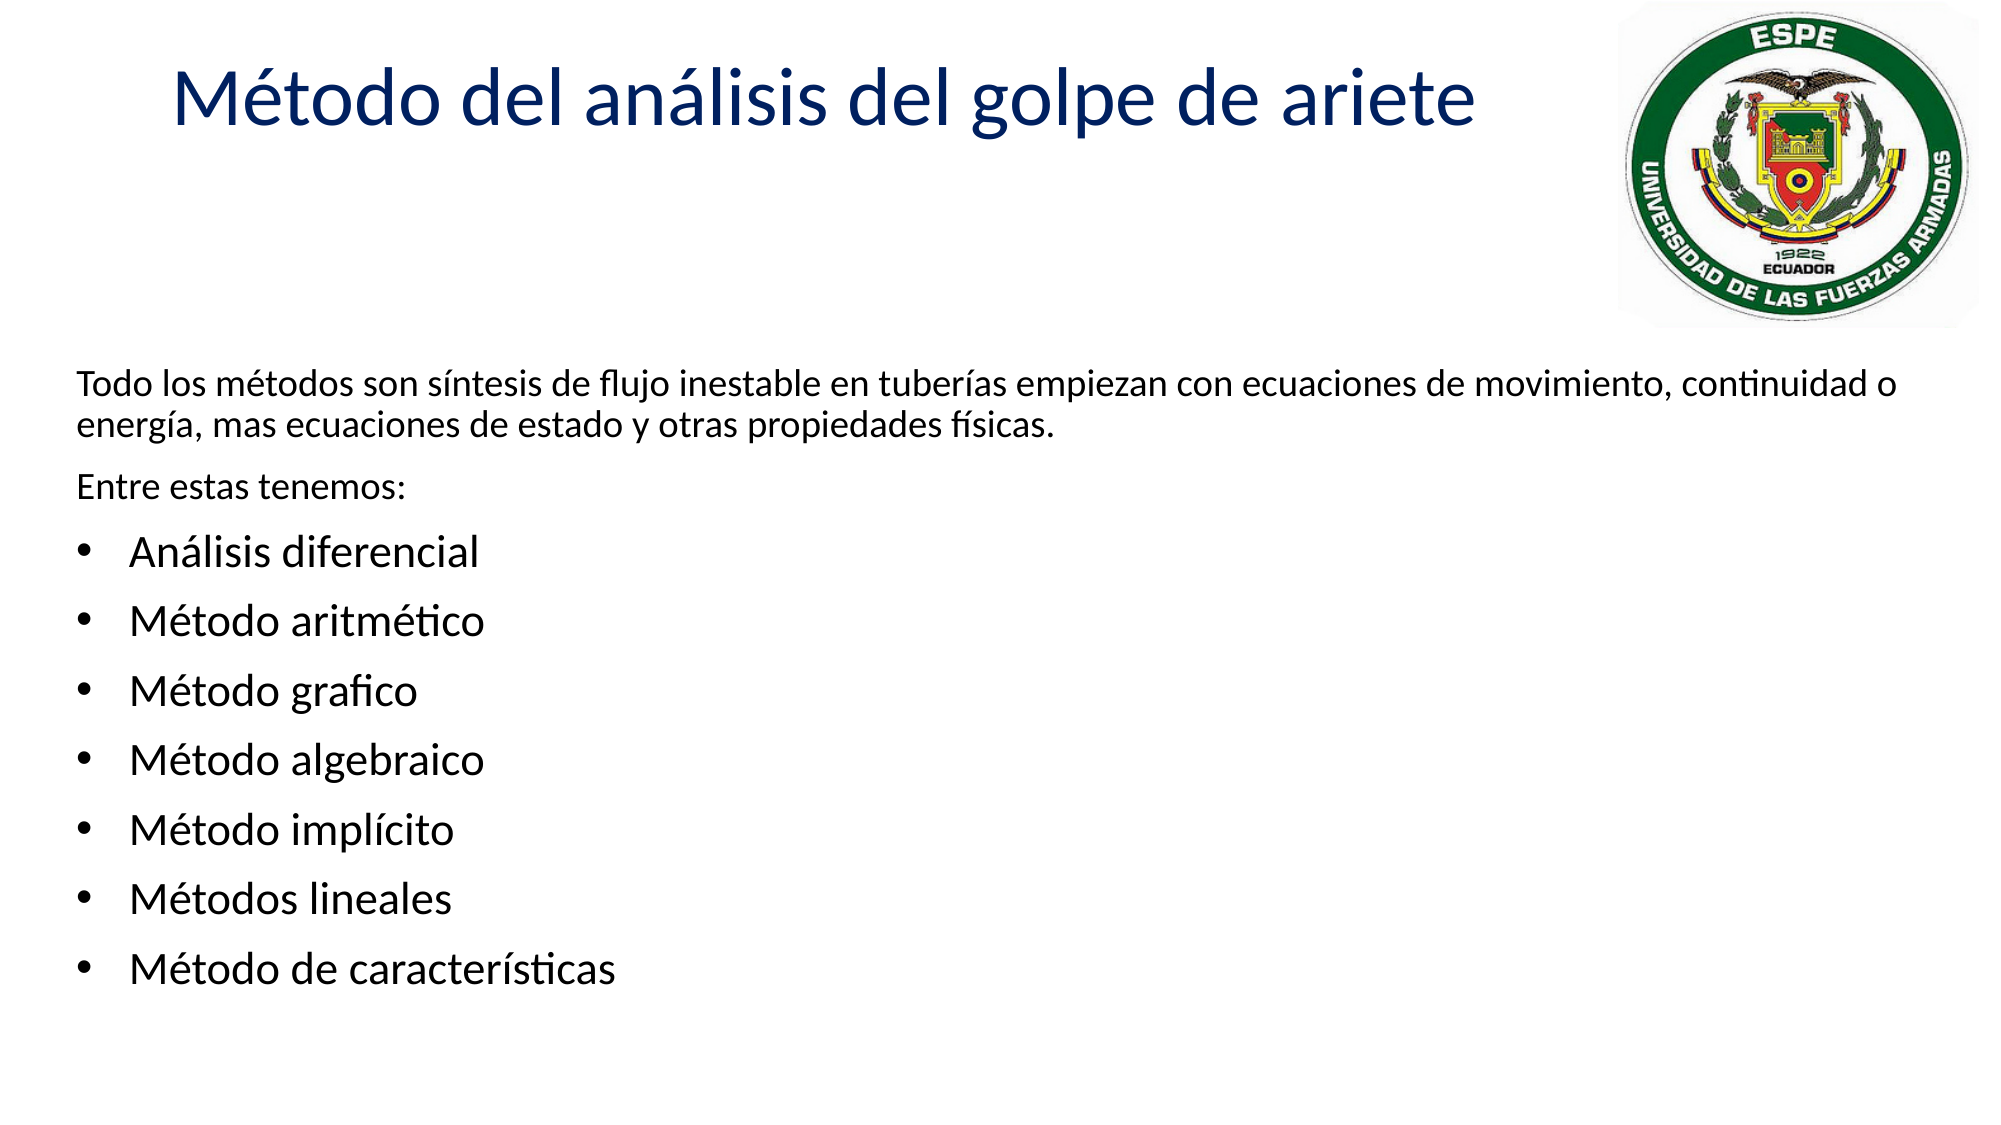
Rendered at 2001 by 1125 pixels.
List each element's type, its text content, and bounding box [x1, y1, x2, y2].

title Método del análisis del golpe de ariete [84, 42, 1585, 252]
picture [1618, 1, 1979, 328]
text_box Todo los métodos son síntesis de flujo inestable en tuberías empiezan con ecuaciones de movimiento, continuidad o energía, mas ecuaciones de estado y otras propiedades físicas. Entre estas tenemos: Análisis diferencial Método aritmético Método grafico Método algebraico Método implícito Métodos lineales Método de características [61, 355, 1963, 1004]
